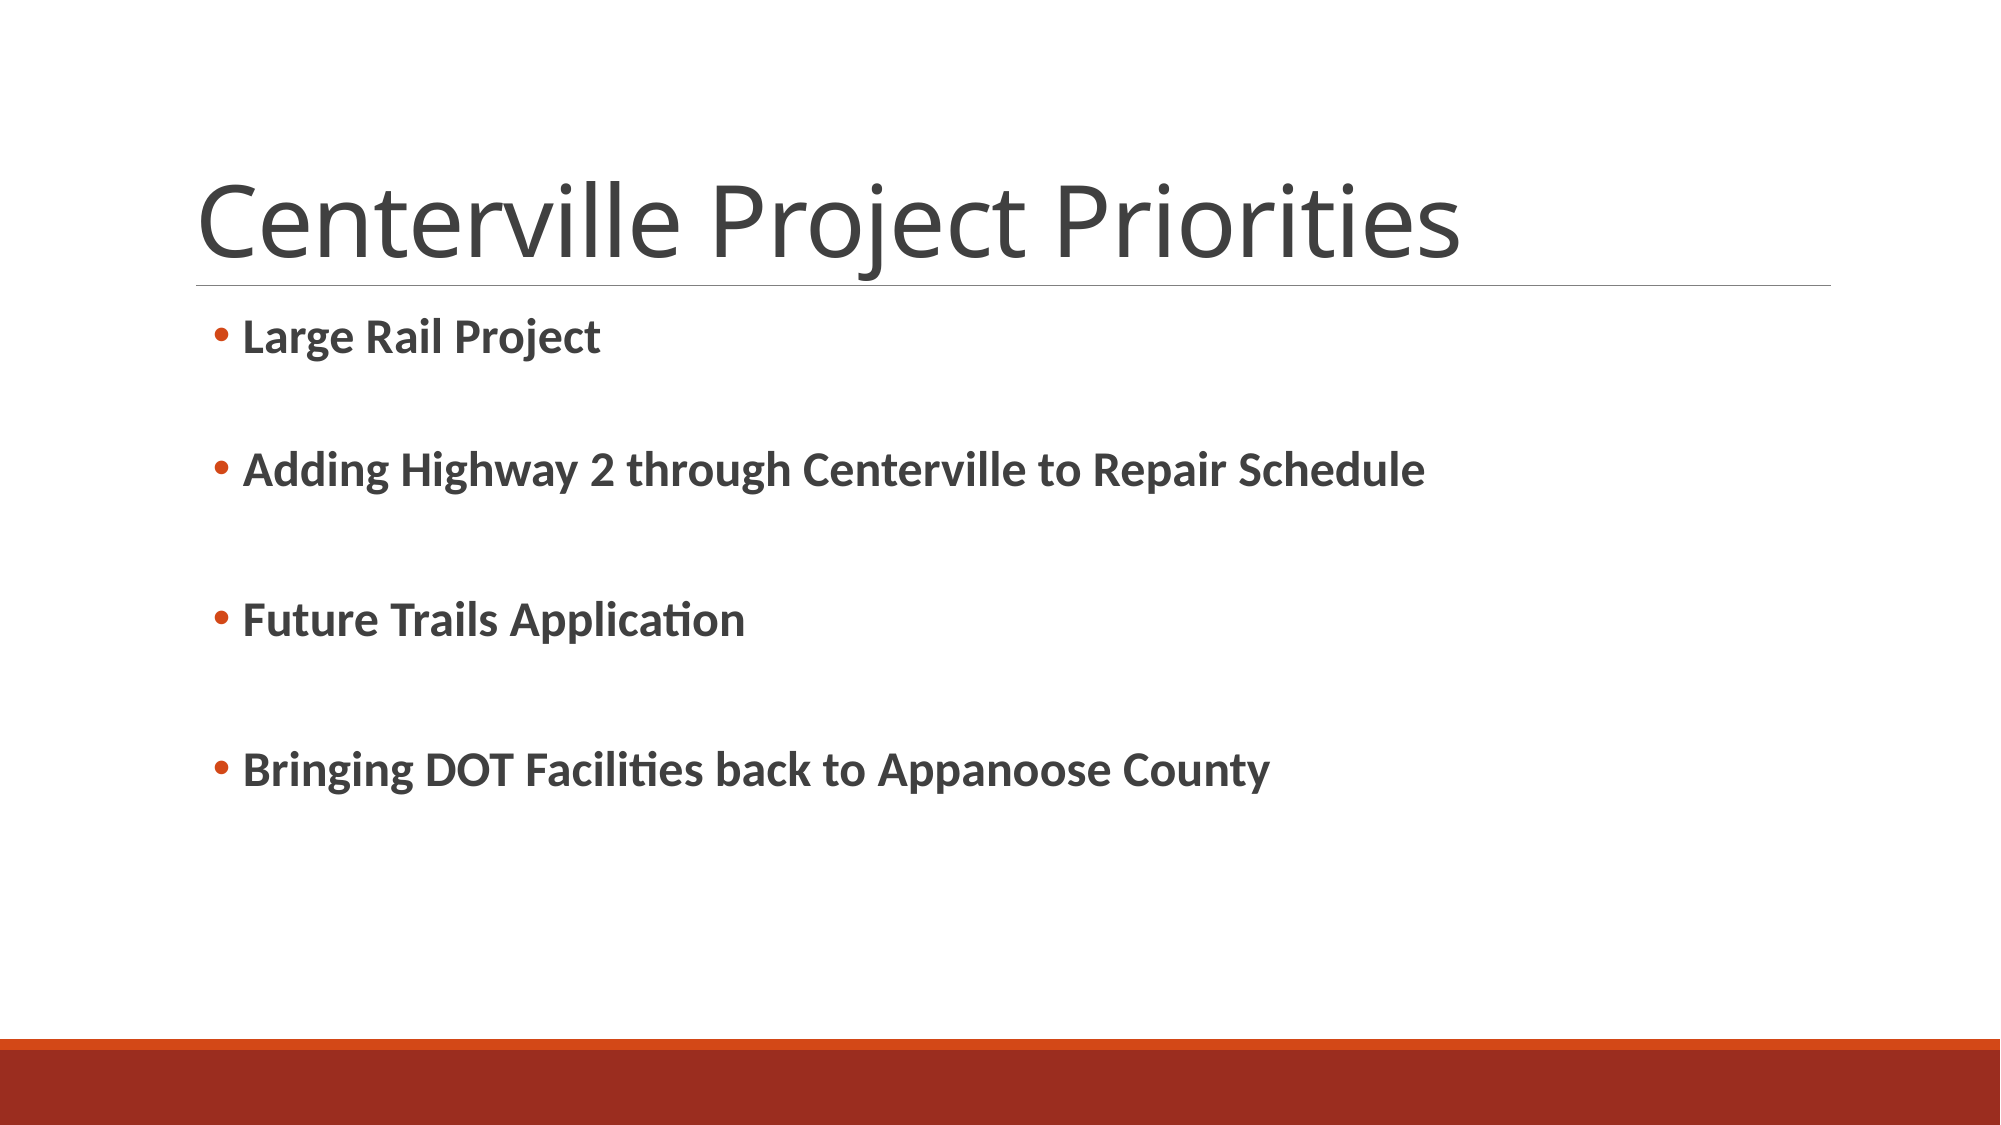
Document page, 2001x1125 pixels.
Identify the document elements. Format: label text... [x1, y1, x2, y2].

list Large Rail Project Adding Highway 2 through Centerville to Repair Schedule Future Trails Application Bringing DOT Facilities back to Appanoose County [180, 302, 1830, 963]
title Centerville Project Priorities [180, 47, 1830, 285]
